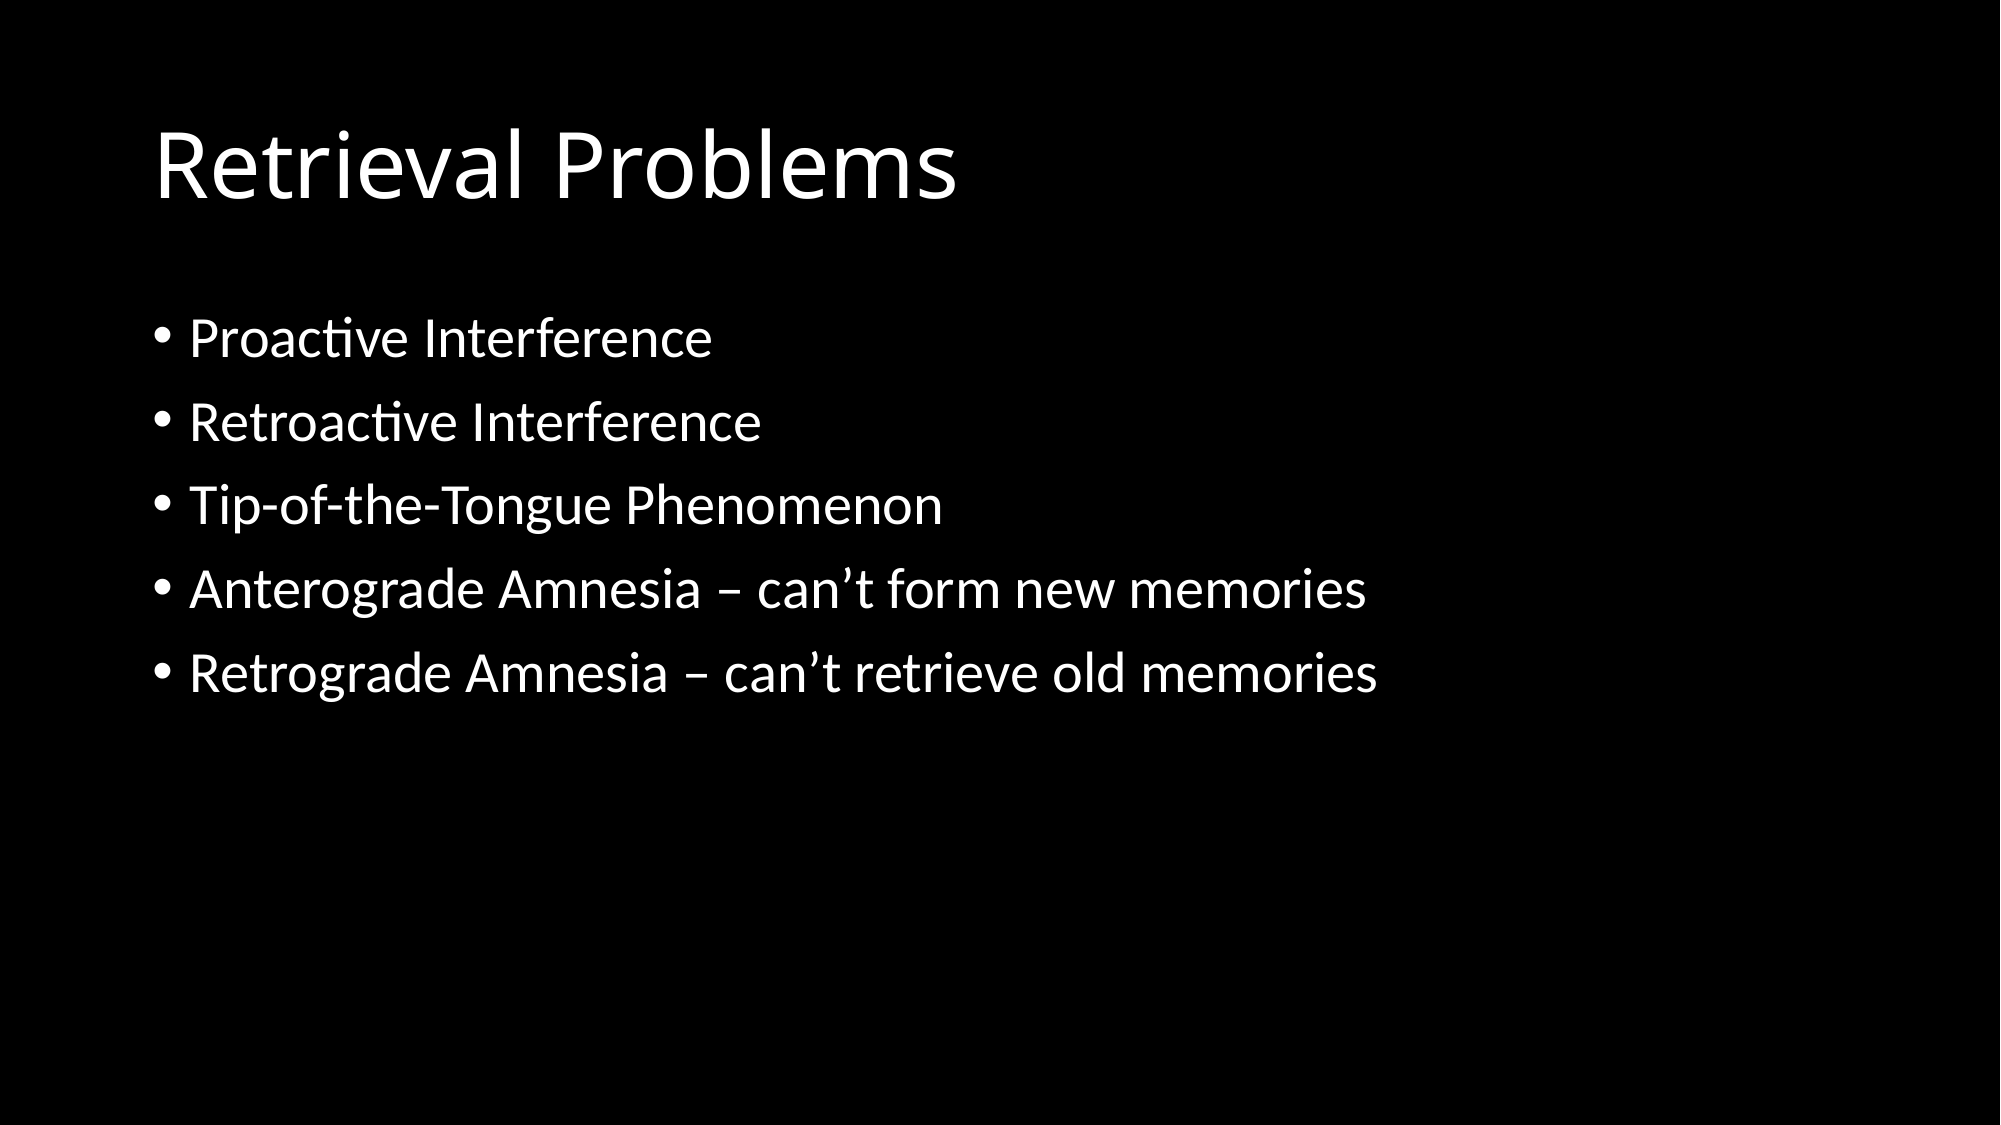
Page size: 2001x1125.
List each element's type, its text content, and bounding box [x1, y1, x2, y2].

title Retrieval Problems [137, 59, 1863, 278]
list Proactive Interference Retroactive Interference Tip-of-the-Tongue Phenomenon Anterograde Amnesia – can’t form new memories Retrograde Amnesia – can’t retrieve old memories [137, 299, 1863, 1014]
